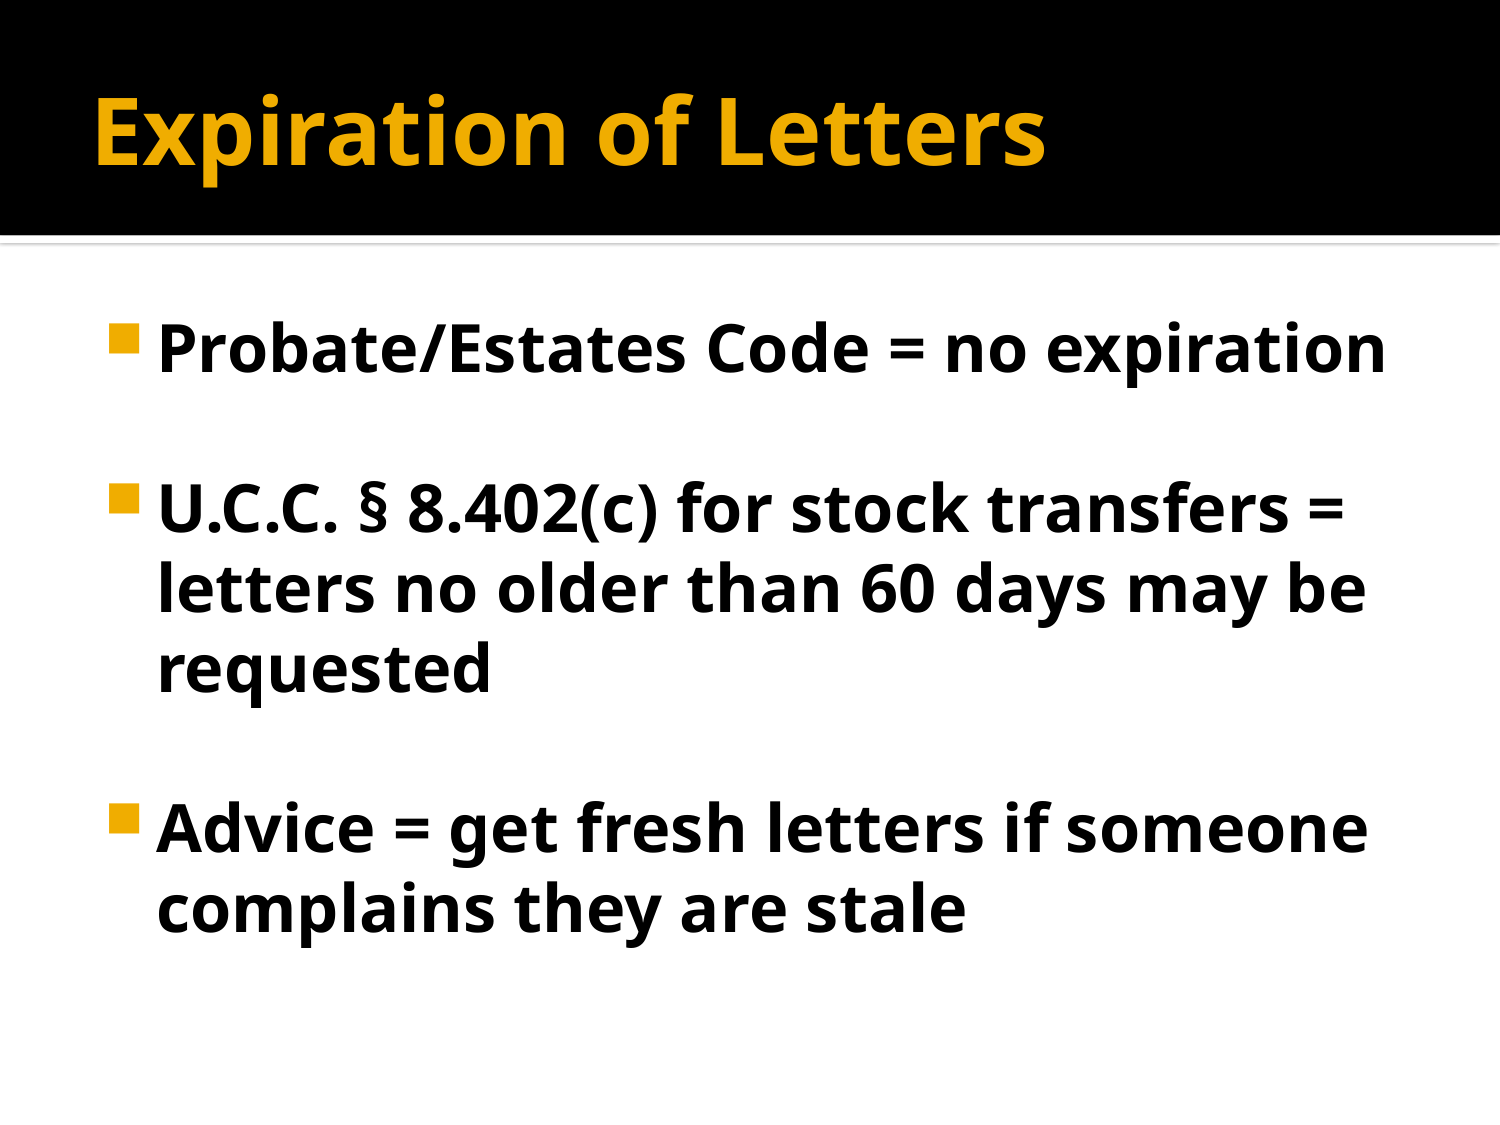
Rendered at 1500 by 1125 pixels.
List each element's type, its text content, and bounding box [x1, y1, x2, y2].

title Expiration of Letters [75, 25, 1425, 231]
list Probate/Estates Code = no expiration U.C.C. § 8.402(c) for stock transfers = letters no older than 60 days may be requested Advice = get fresh letters if someone complains they are stale [75, 291, 1425, 1050]
